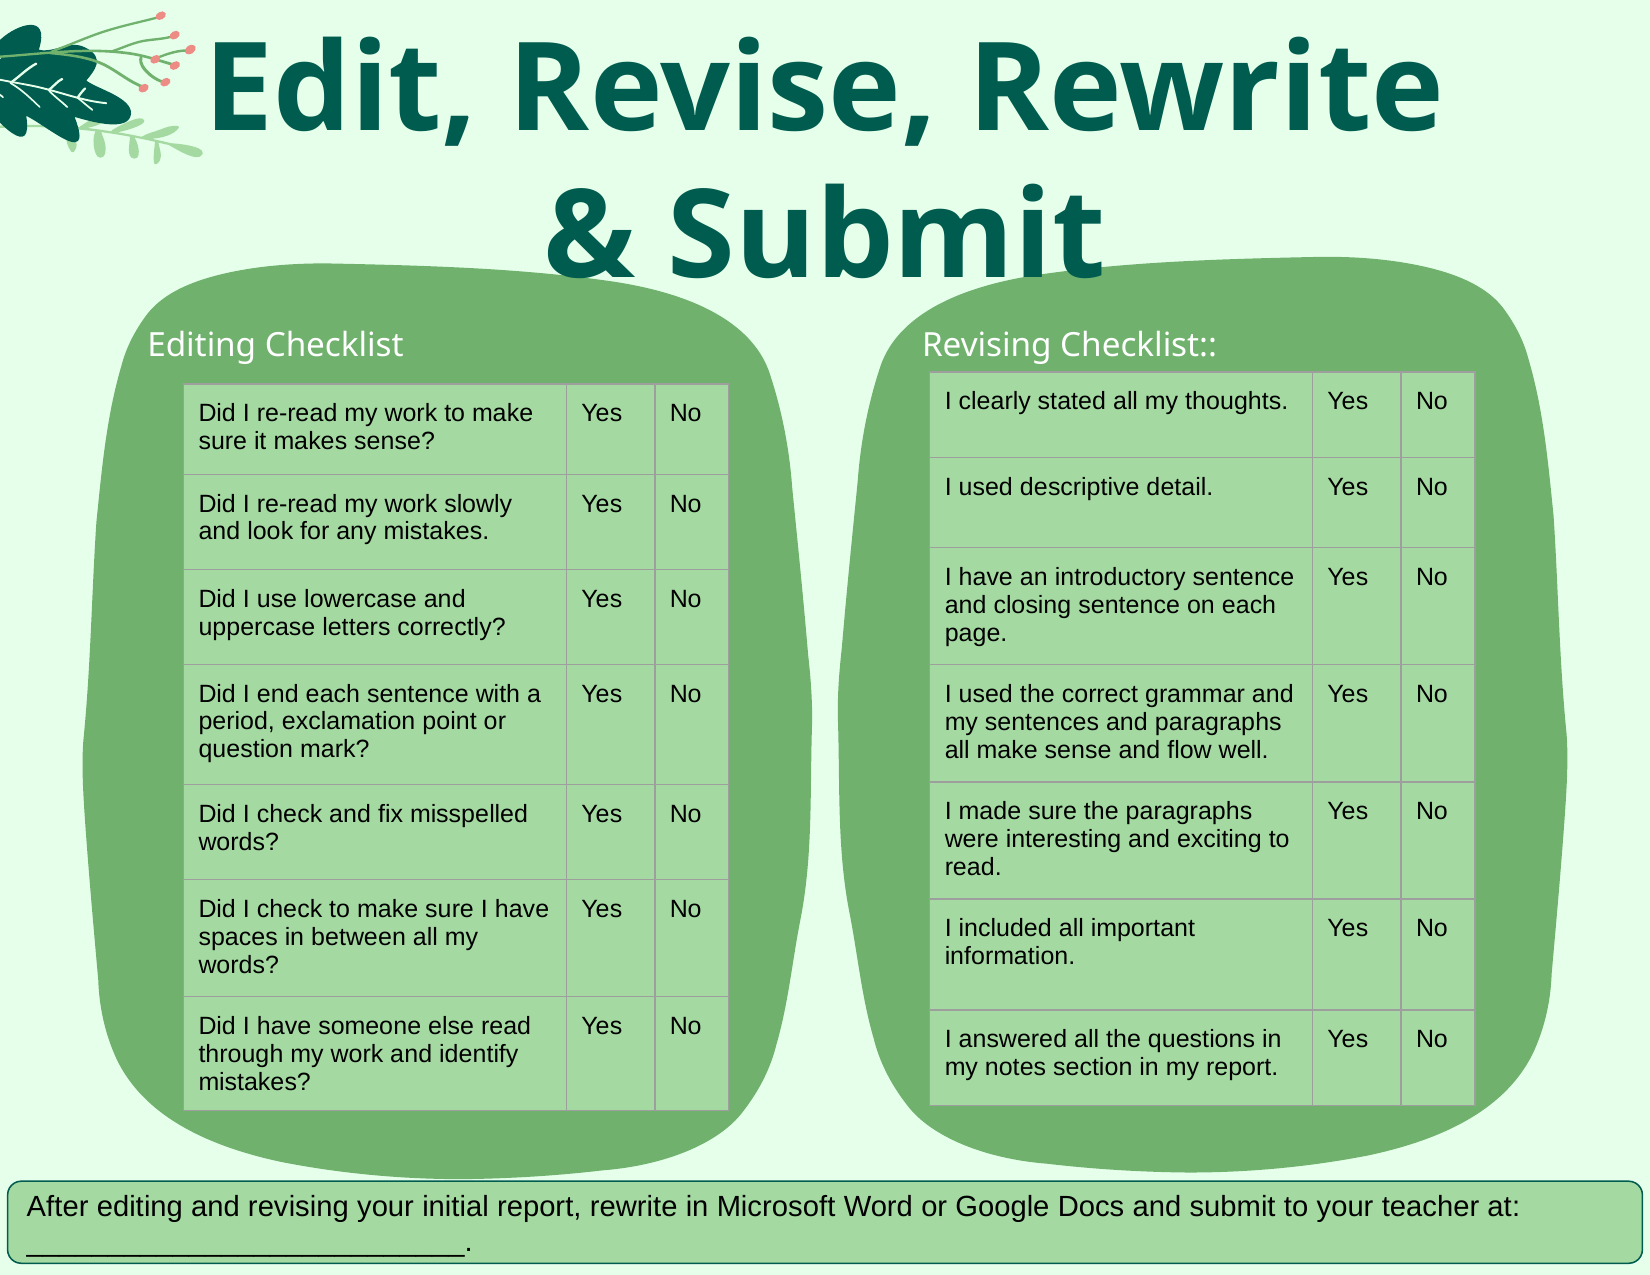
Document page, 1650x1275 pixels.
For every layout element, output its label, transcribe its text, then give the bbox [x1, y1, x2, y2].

table_cell No [1402, 1011, 1474, 1105]
table_cell No [656, 997, 728, 1110]
table_cell Yes [567, 475, 654, 569]
table_header No [1402, 373, 1474, 457]
table_cell No [1402, 783, 1474, 898]
table_cell No [656, 570, 728, 664]
table_cell Yes [1313, 548, 1400, 664]
table_cell Yes [1313, 783, 1400, 898]
table_cell Yes [1313, 458, 1400, 547]
table_header Yes [567, 385, 654, 474]
table_cell Yes [567, 665, 654, 784]
table_cell No [1402, 900, 1474, 1009]
table_cell No [656, 880, 728, 996]
table_cell Yes [1313, 665, 1400, 781]
table_cell Yes [567, 880, 654, 996]
title Edit, Revise, Rewrite & Submit [128, 83, 1522, 226]
table_cell I used the correct grammar and my sentences and paragraphs all make sense and flow well. [930, 665, 1312, 781]
table_cell No [656, 475, 728, 569]
table_cell Yes [567, 785, 654, 879]
table_cell No [1402, 548, 1474, 664]
table_cell I have an introductory sentence and closing sentence on each page. [930, 548, 1312, 664]
table_header Did I re-read my work to make sure it makes sense? [184, 385, 566, 474]
table_cell No [656, 665, 728, 784]
table_cell Yes [567, 570, 654, 664]
table_header No [656, 385, 728, 474]
table_header I clearly stated all my thoughts. [930, 373, 1312, 457]
table_cell I included all important information. [930, 900, 1312, 1009]
table_cell Did I use lowercase and uppercase letters correctly? [184, 570, 566, 664]
table_cell Did I check and fix misspelled words? [184, 785, 566, 879]
table_cell Yes [567, 997, 654, 1110]
table_cell Did I re-read my work slowly and look for any mistakes. [184, 475, 566, 569]
table_header Yes [1313, 373, 1400, 457]
table_cell Yes [1313, 1011, 1400, 1105]
table_cell No [1402, 665, 1474, 781]
subtitle Revising Checklist:: [903, 304, 1559, 1142]
subtitle Editing Checklist [128, 304, 784, 1142]
table_cell Did I check to make sure I have spaces in between all my words? [184, 880, 566, 996]
table_cell I used descriptive detail. [930, 458, 1312, 547]
table_cell Did I end each sentence with a period, exclamation point or question mark? [184, 665, 566, 784]
text_box After editing and revising your initial report, rewrite in Microsoft Word or Google Docs and submit to your teacher at: ___________________________. [7, 1181, 1643, 1264]
table_cell Did I have someone else read through my work and identify mistakes? [184, 997, 566, 1110]
table_cell No [1402, 458, 1474, 547]
table_cell I answered all the questions in my notes section in my report. [930, 1011, 1312, 1105]
table_cell No [656, 785, 728, 879]
table_cell Yes [1313, 900, 1400, 1009]
table_cell I made sure the paragraphs were interesting and exciting to read. [930, 783, 1312, 898]
